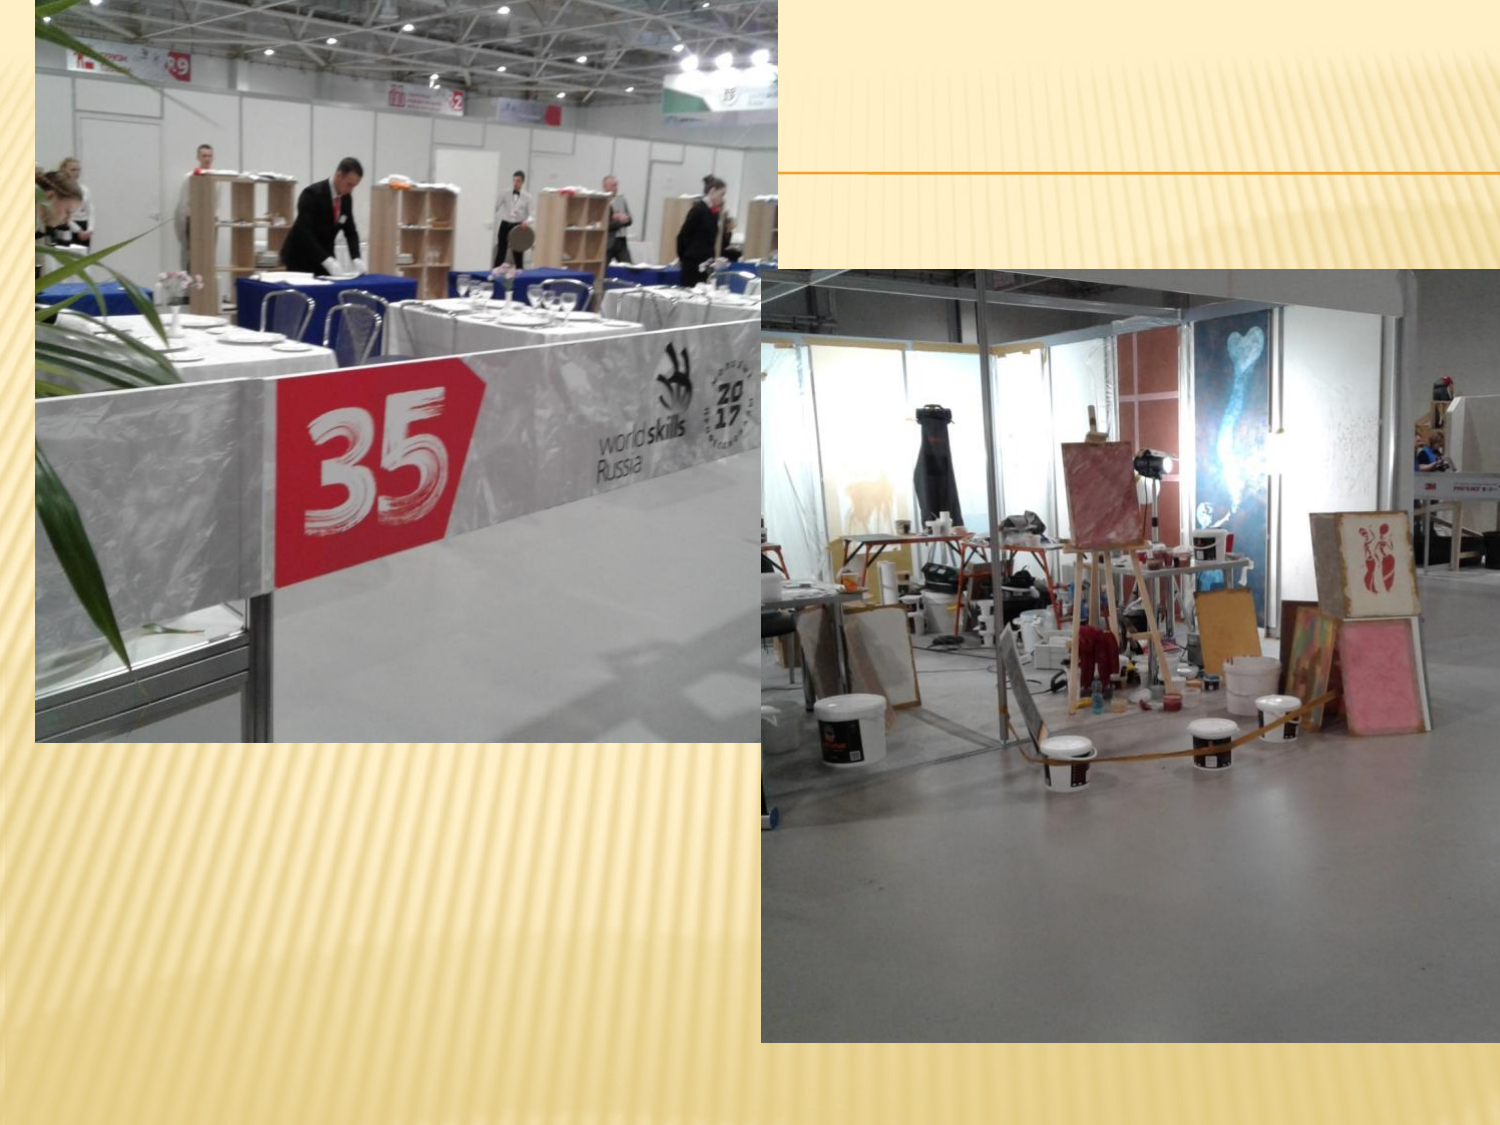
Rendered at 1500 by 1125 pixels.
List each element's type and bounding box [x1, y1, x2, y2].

picture [761, 269, 1500, 1044]
list [34, 0, 778, 743]
